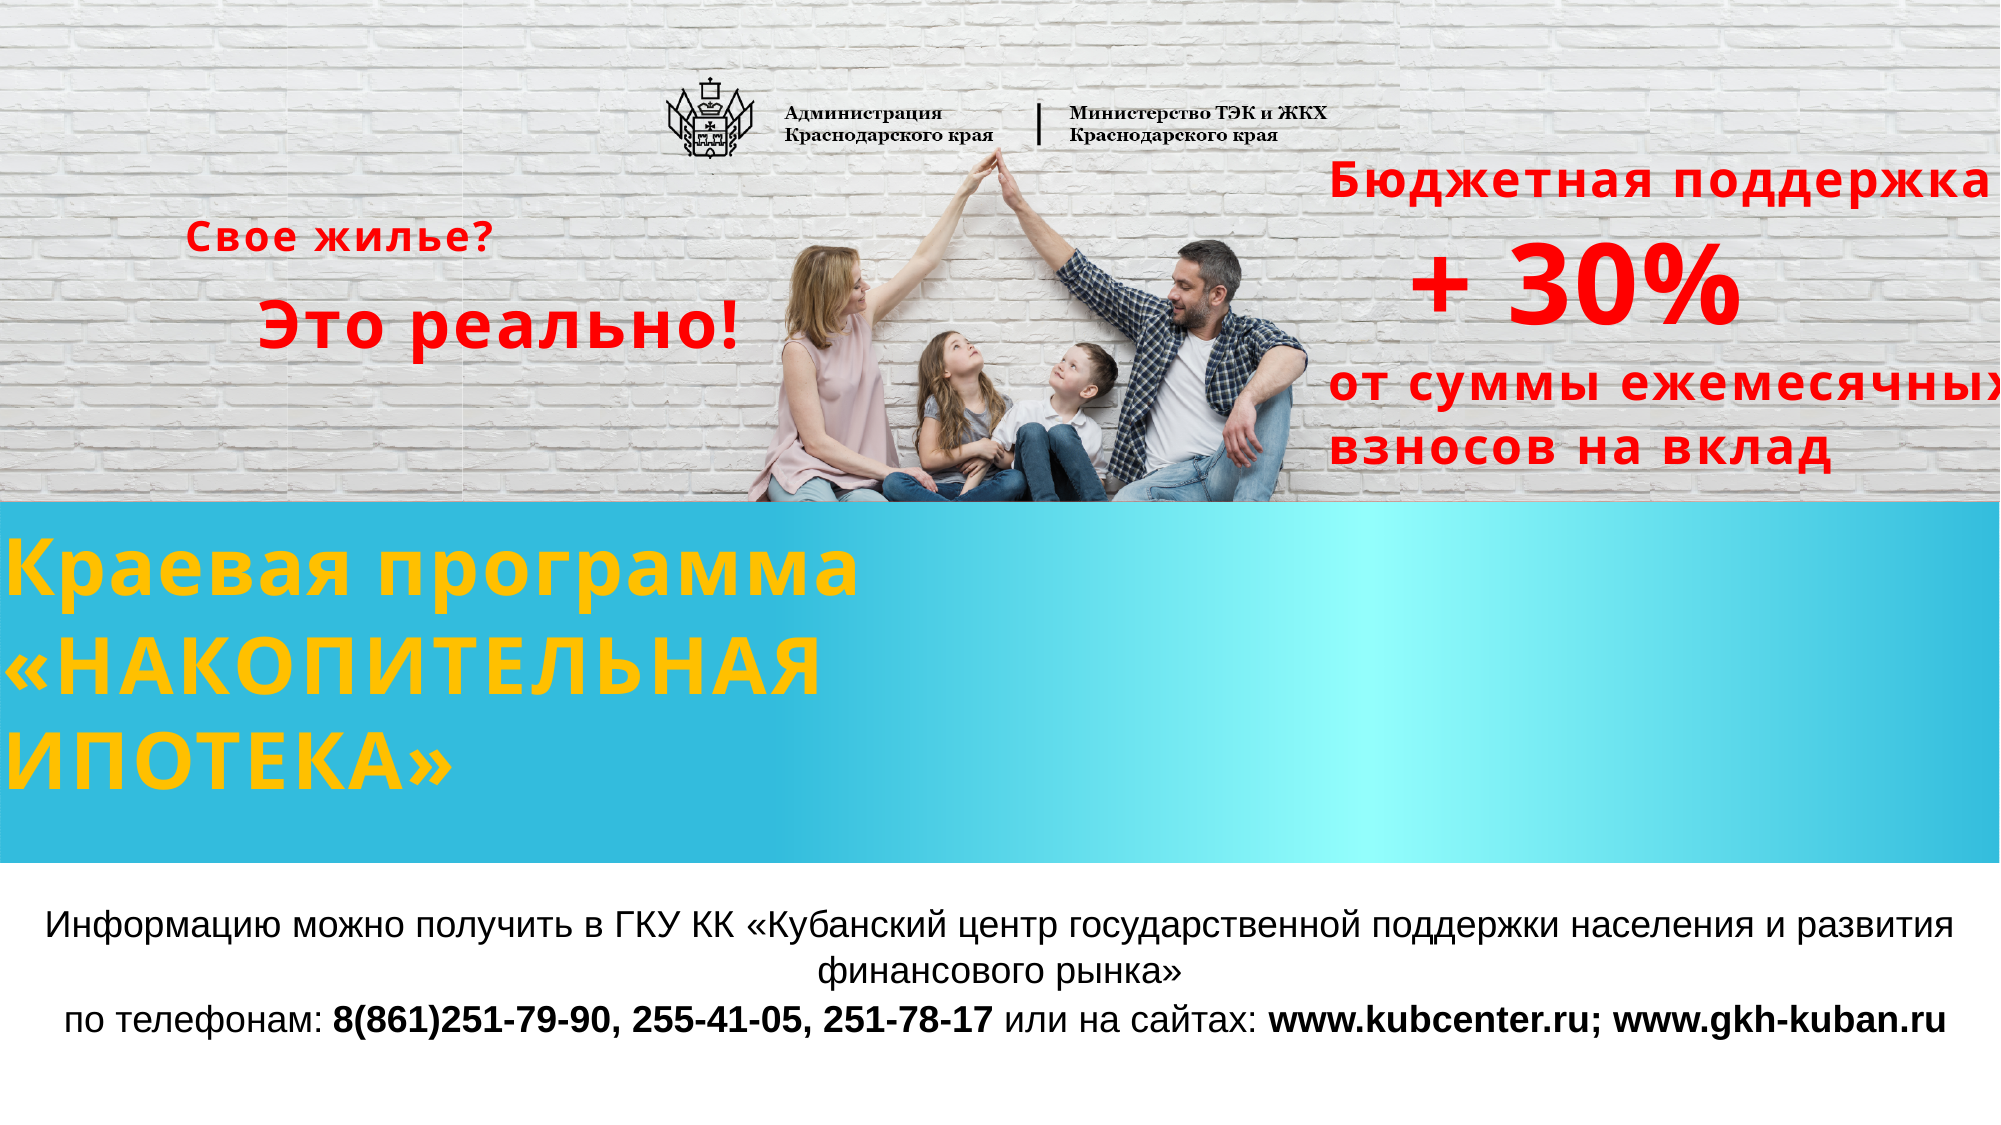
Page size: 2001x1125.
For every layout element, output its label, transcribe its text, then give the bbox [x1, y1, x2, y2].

text_box Информацию можно получить в ГКУ КК «Кубанский центр государственной поддержки населения и развития финансового рынка» по телефонам: 8(861)251-79-90, 255-41-05, 251-78-17 или на сайтах: www.kubcenter.ru; www.gkh-kuban.ru [0, 888, 2000, 1125]
picture [0, 0, 2000, 503]
text_box Краевая программа «НАКОПИТЕЛЬНАЯ ИПОТЕКА» [0, 514, 1236, 806]
text_box [0, 510, 2000, 863]
